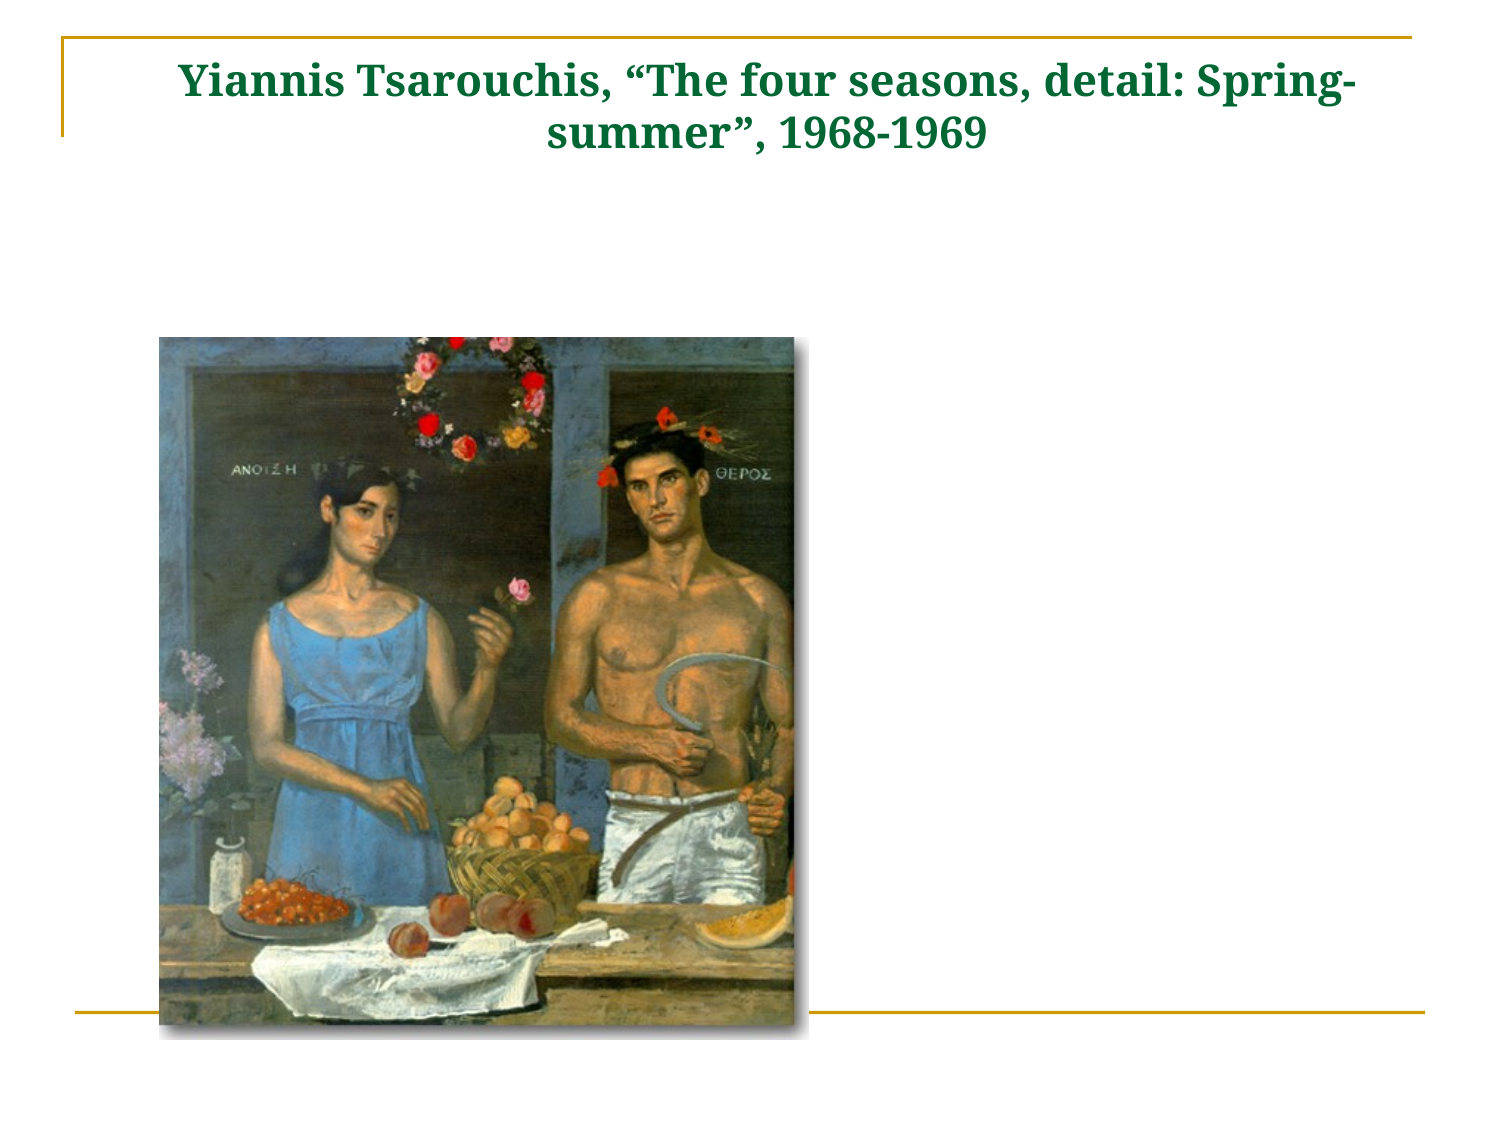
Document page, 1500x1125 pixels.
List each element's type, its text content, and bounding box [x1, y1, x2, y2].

title Yiannis Tsarouchis, “The four seasons, detail: Spring-summer”, 1968-1969 [147, 45, 1388, 233]
picture [159, 337, 810, 1040]
